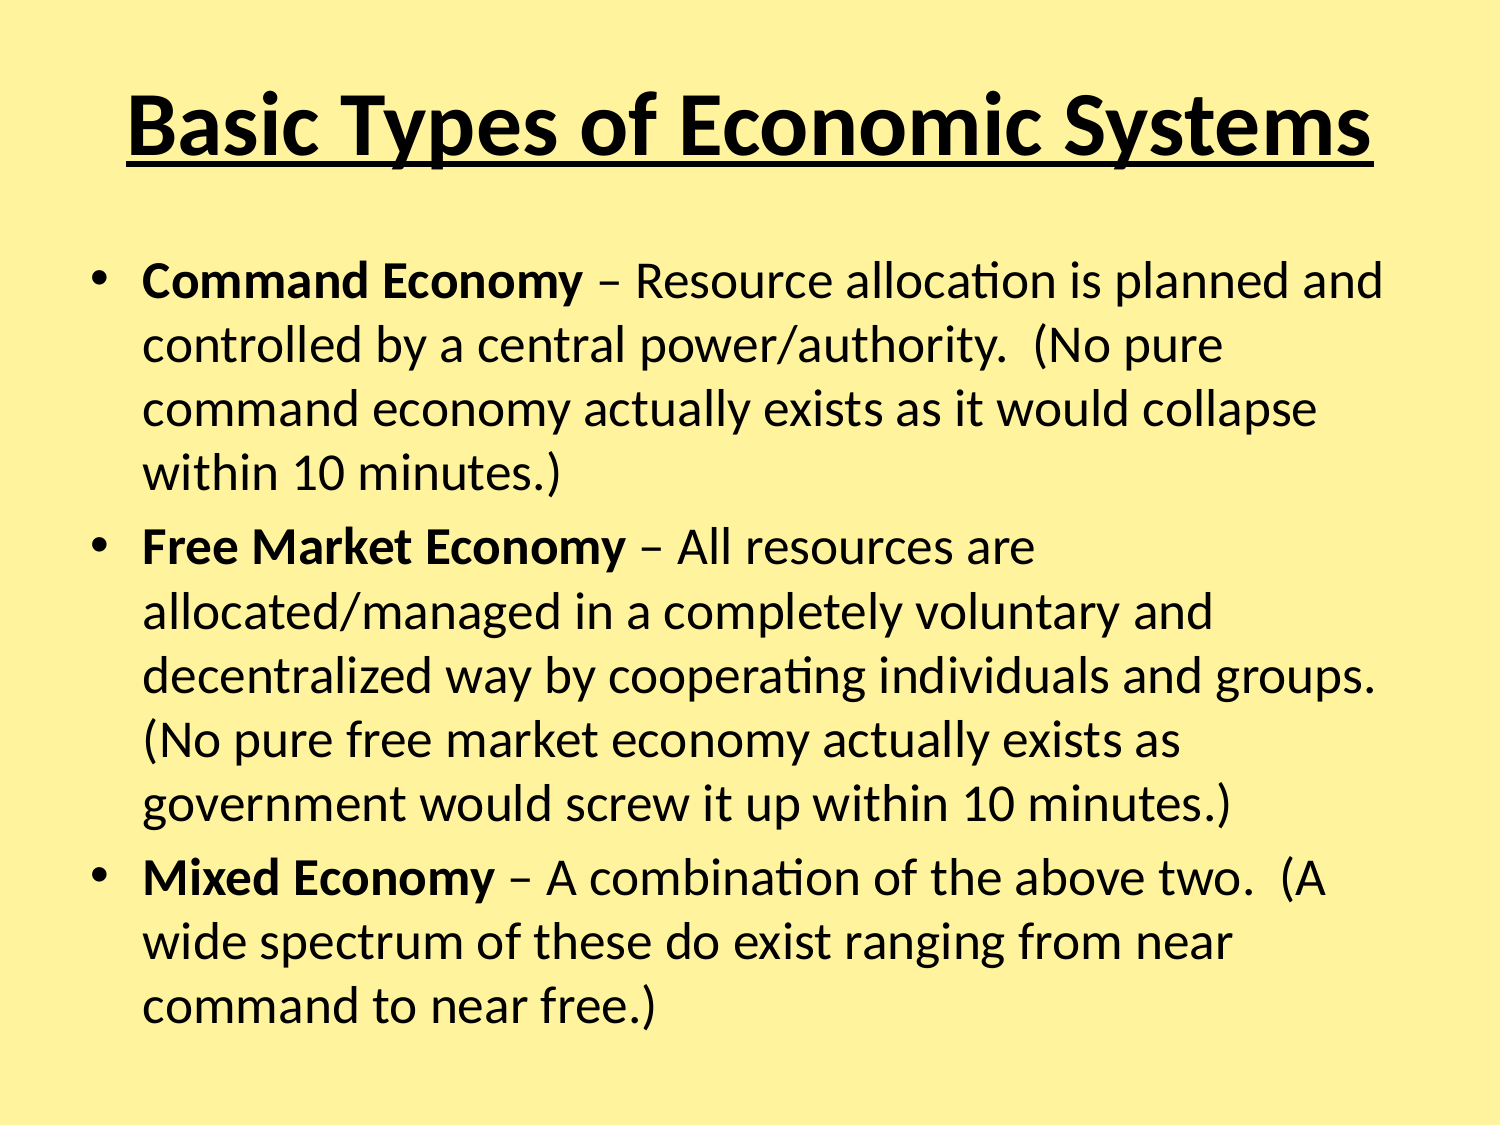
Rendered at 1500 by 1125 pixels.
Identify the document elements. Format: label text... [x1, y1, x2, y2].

list Command Economy – Resource allocation is planned and controlled by a central power/authority. (No pure command economy actually exists as it would collapse within 10 minutes.) Free Market Economy – All resources are allocated/managed in a completely voluntary and decentralized way by cooperating individuals and groups. (No pure free market economy actually exists as government would screw it up within 10 minutes.) Mixed Economy – A combination of the above two. (A wide spectrum of these do exist ranging from near command to near free.) [75, 237, 1425, 1050]
title Basic Types of Economic Systems [75, 24, 1425, 213]
